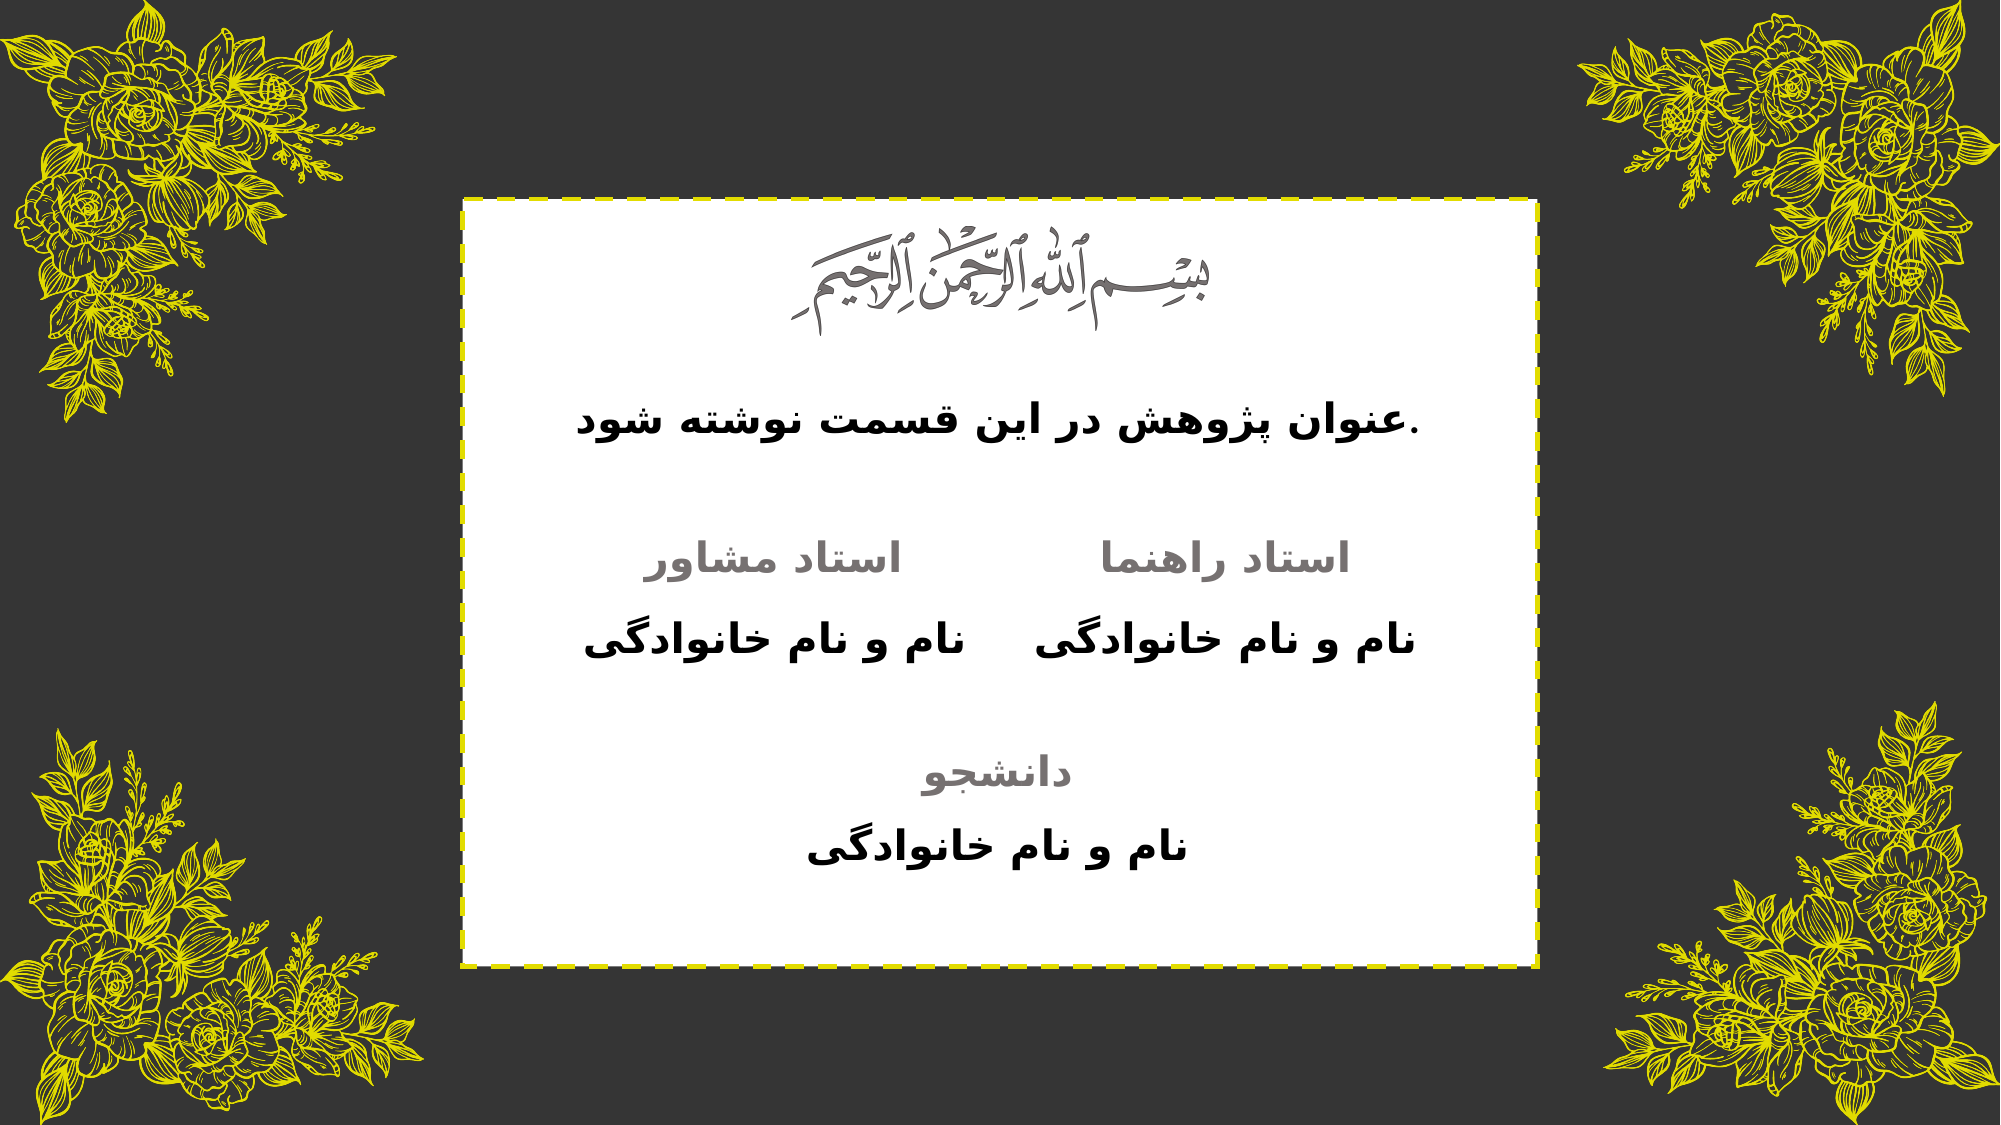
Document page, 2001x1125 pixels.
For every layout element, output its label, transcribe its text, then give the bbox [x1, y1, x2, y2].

picture [1578, 0, 2000, 410]
text_box استاد مشاور [629, 523, 918, 589]
picture [791, 226, 1209, 336]
text_box نام و نام خانوادگی [790, 811, 1205, 877]
text_box نام و نام خانوادگی [1018, 604, 1433, 670]
text_box استاد راهنما [1084, 523, 1367, 589]
text_box نام و نام خانوادگی [567, 604, 982, 670]
picture [1, 715, 424, 1125]
picture [0, 0, 397, 423]
text_box [461, 198, 1538, 967]
text_box عنوان پژوهش در این قسمت نوشته شود. [560, 384, 1435, 450]
picture [1603, 701, 2000, 1125]
text_box دانشجو [907, 737, 1088, 803]
